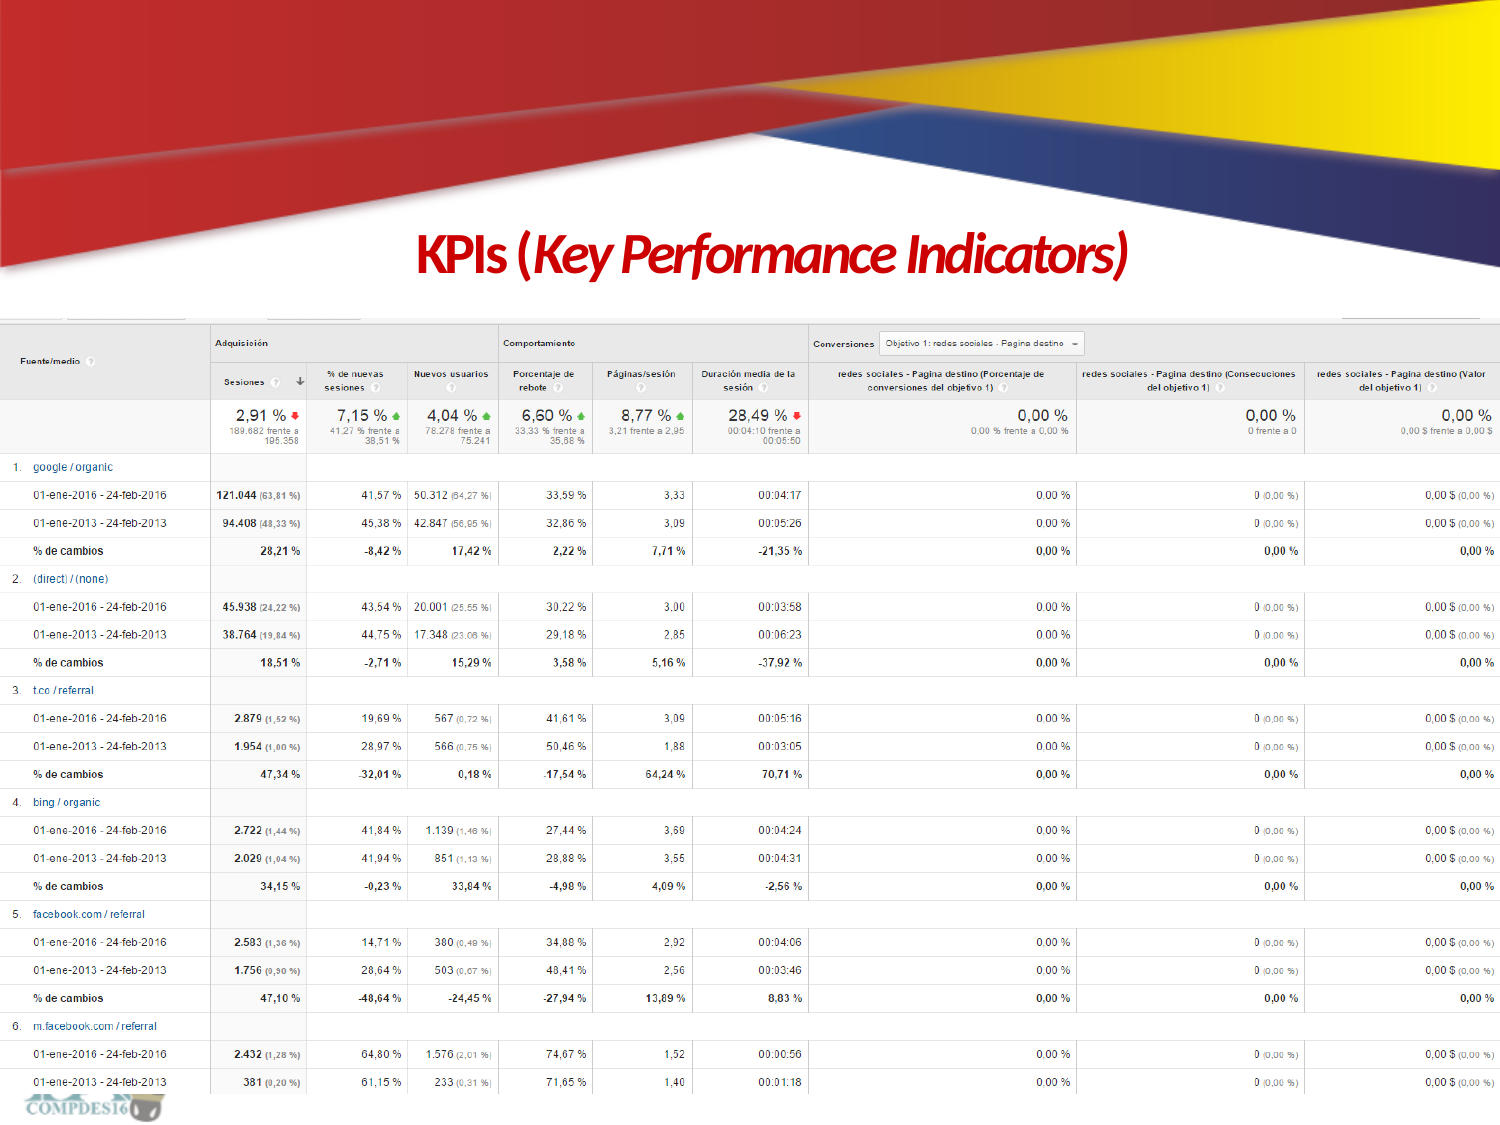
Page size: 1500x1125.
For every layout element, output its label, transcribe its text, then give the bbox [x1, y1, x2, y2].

title KPIs (Key Performance Indicators) [126, 194, 1421, 315]
picture [0, 0, 1500, 1125]
